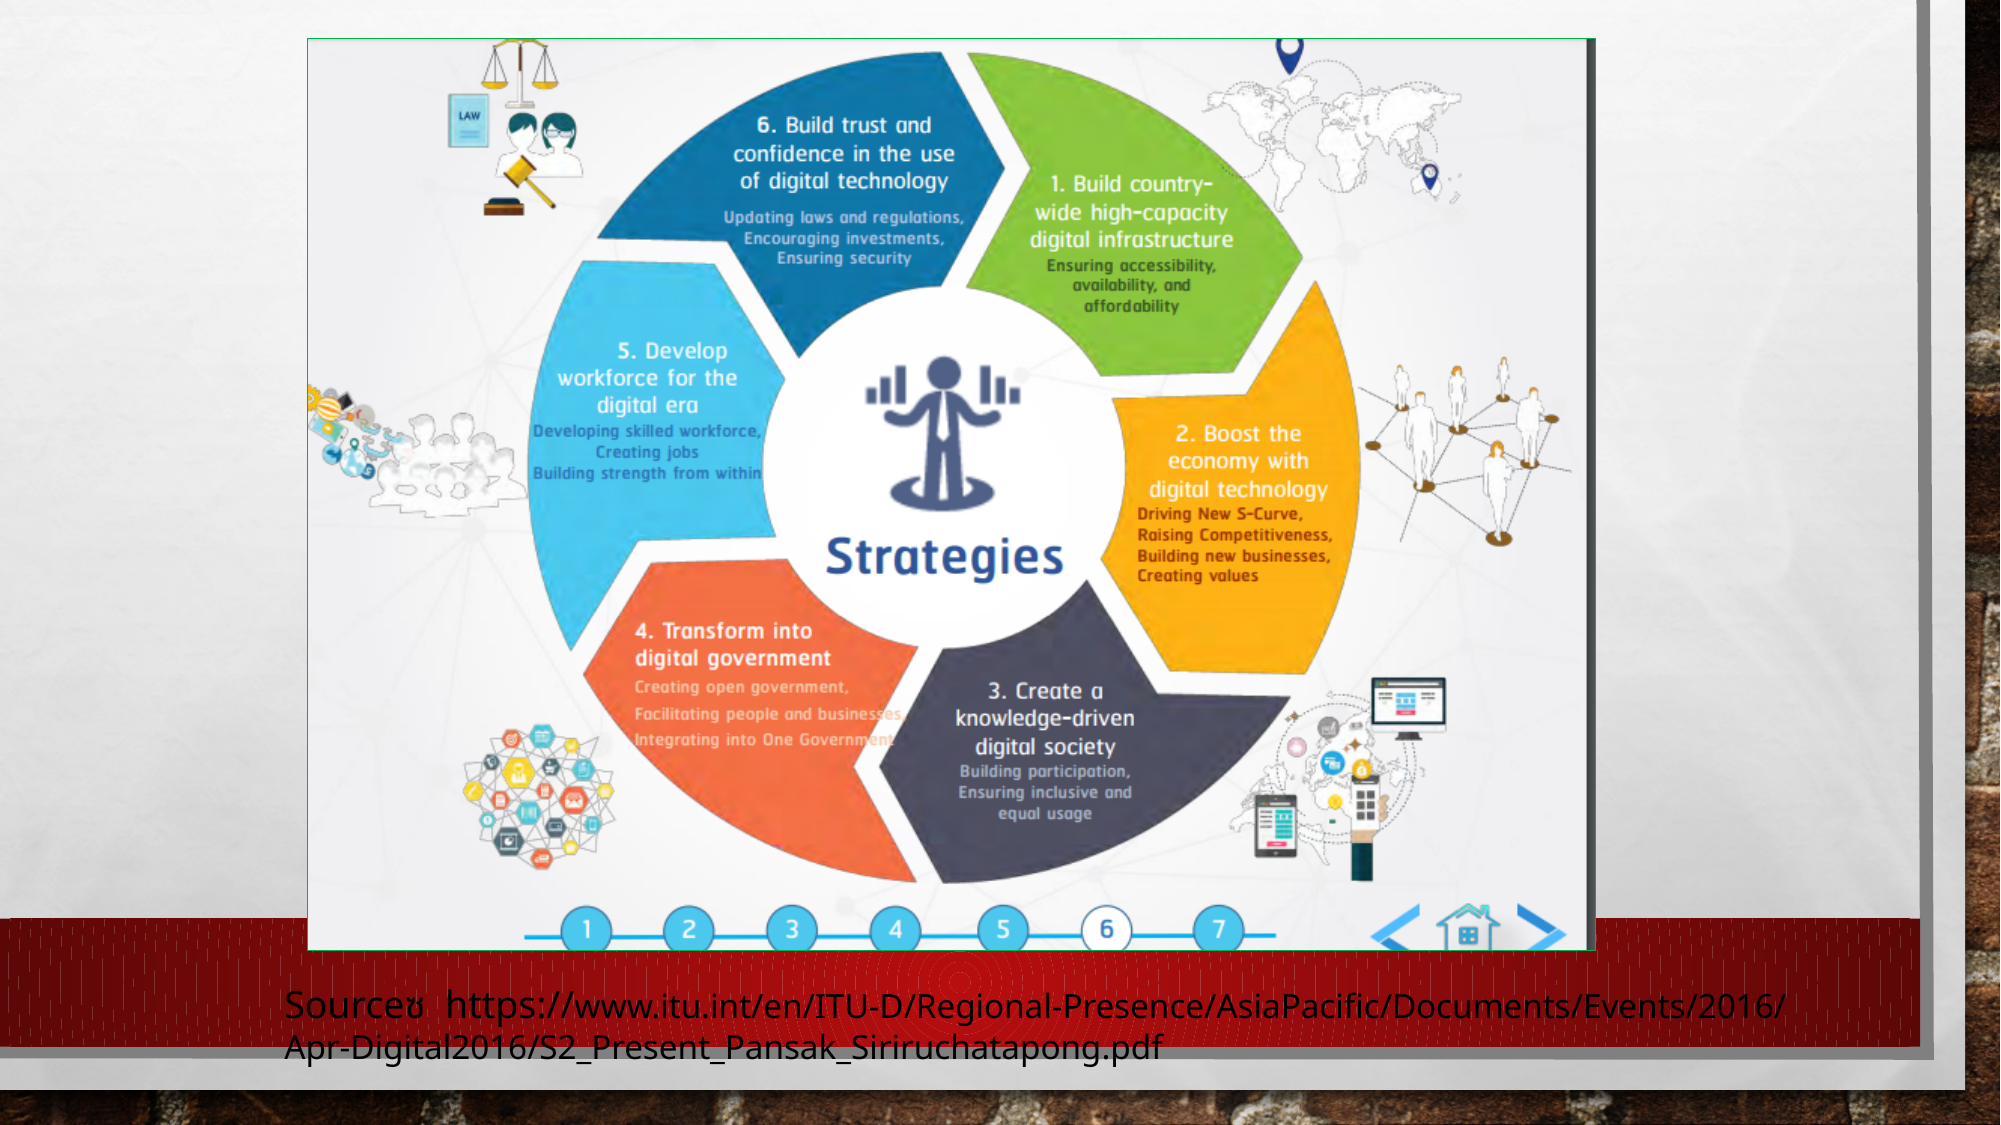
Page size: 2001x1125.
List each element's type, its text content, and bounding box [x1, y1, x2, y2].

text_box Sourceซ https://www.itu.int/en/ITU-D/Regional-Presence/AsiaPacific/Documents/Events/2016/Apr-Digital2016/S2_Present_Pansak_Siriruchatapong.pdf [269, 973, 1830, 1074]
picture [0, 0, 2000, 1125]
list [306, 38, 1596, 951]
